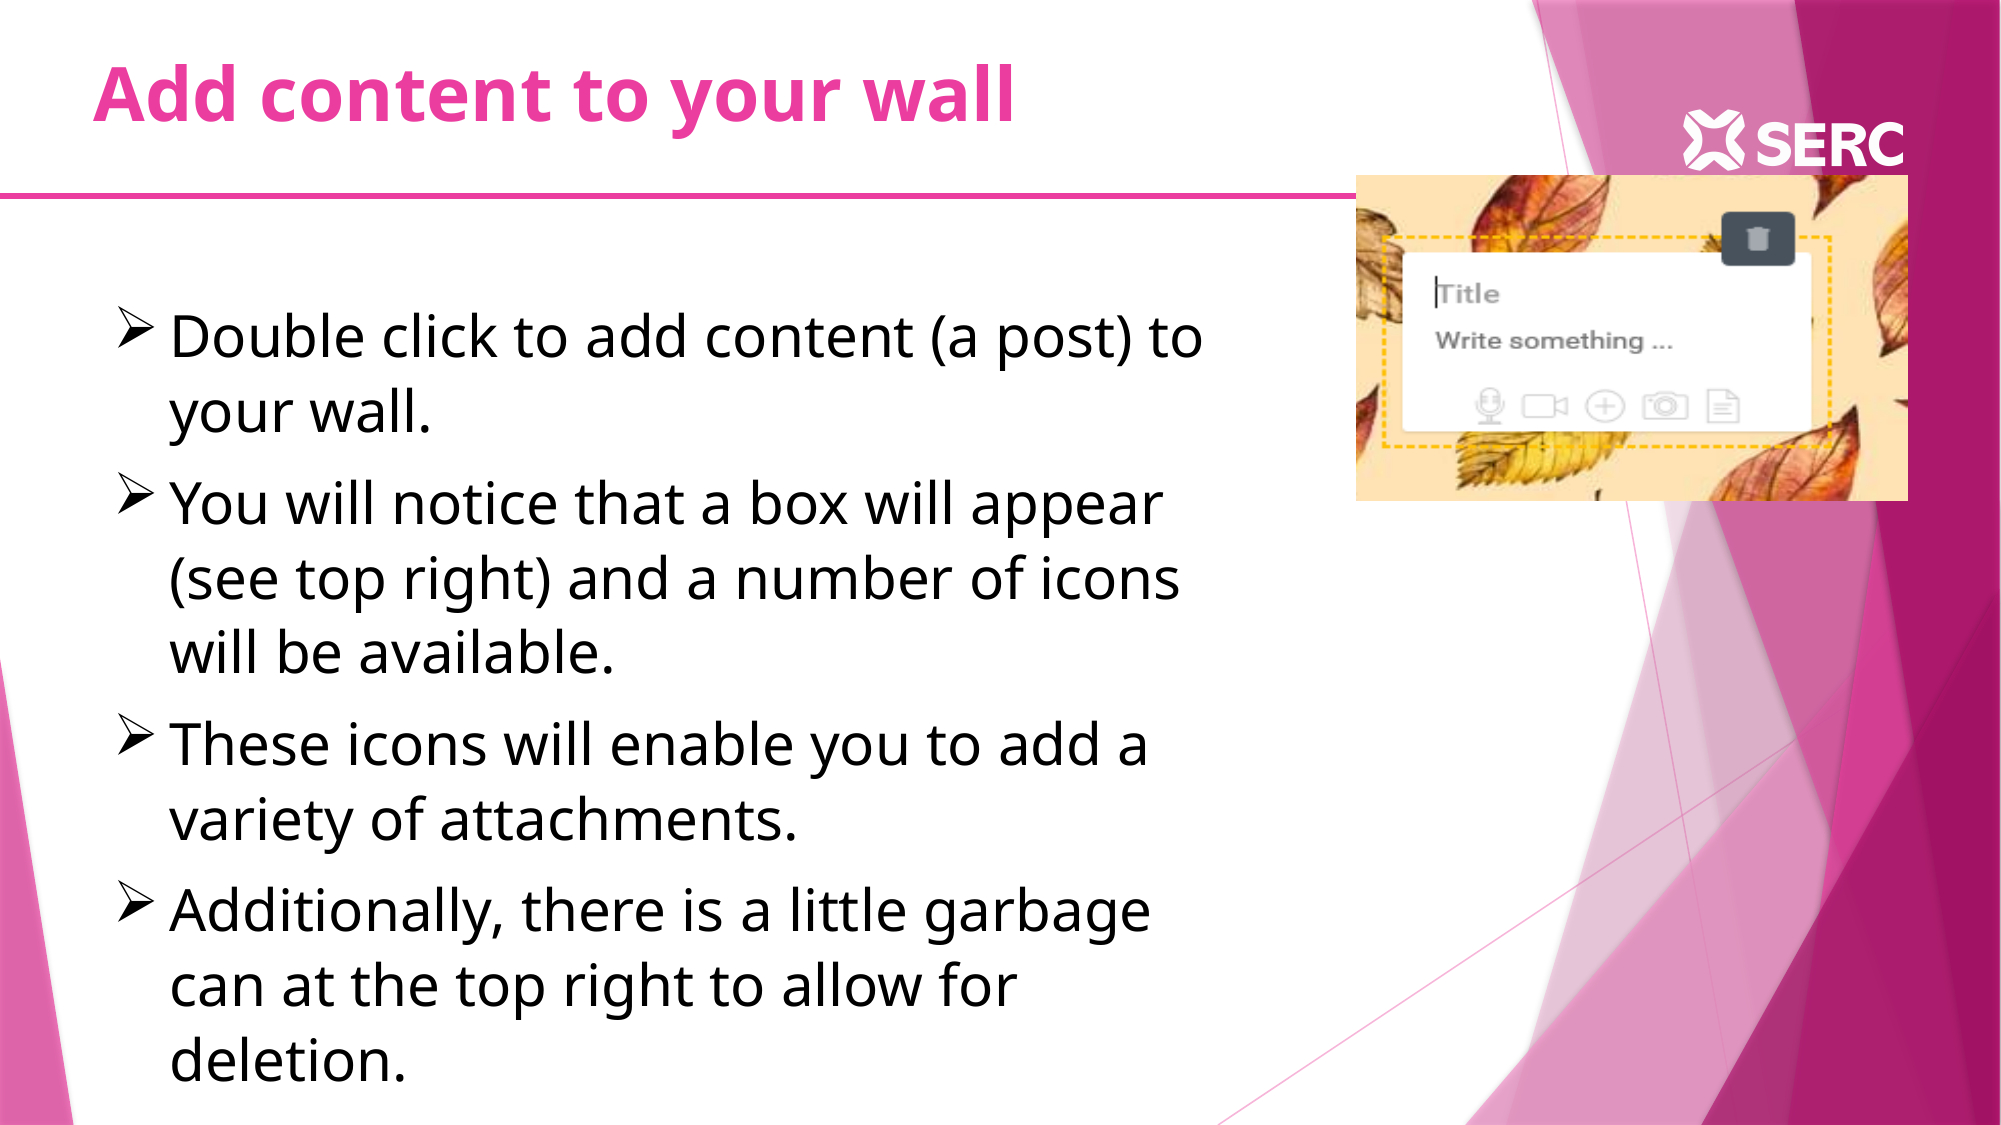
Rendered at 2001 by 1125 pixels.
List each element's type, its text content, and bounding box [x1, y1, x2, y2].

picture [1779, 70, 1910, 236]
title Add content to your wall [78, 38, 1779, 193]
text_box Double click to add content (a post) to your wall. You will notice that a box will appear (see top right) and a number of icons will be available. These icons will enable you to add a variety of attachments. Additionally, there is a little garbage can at the top right to allow for deletion. [98, 287, 1268, 1101]
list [1355, 174, 1909, 502]
